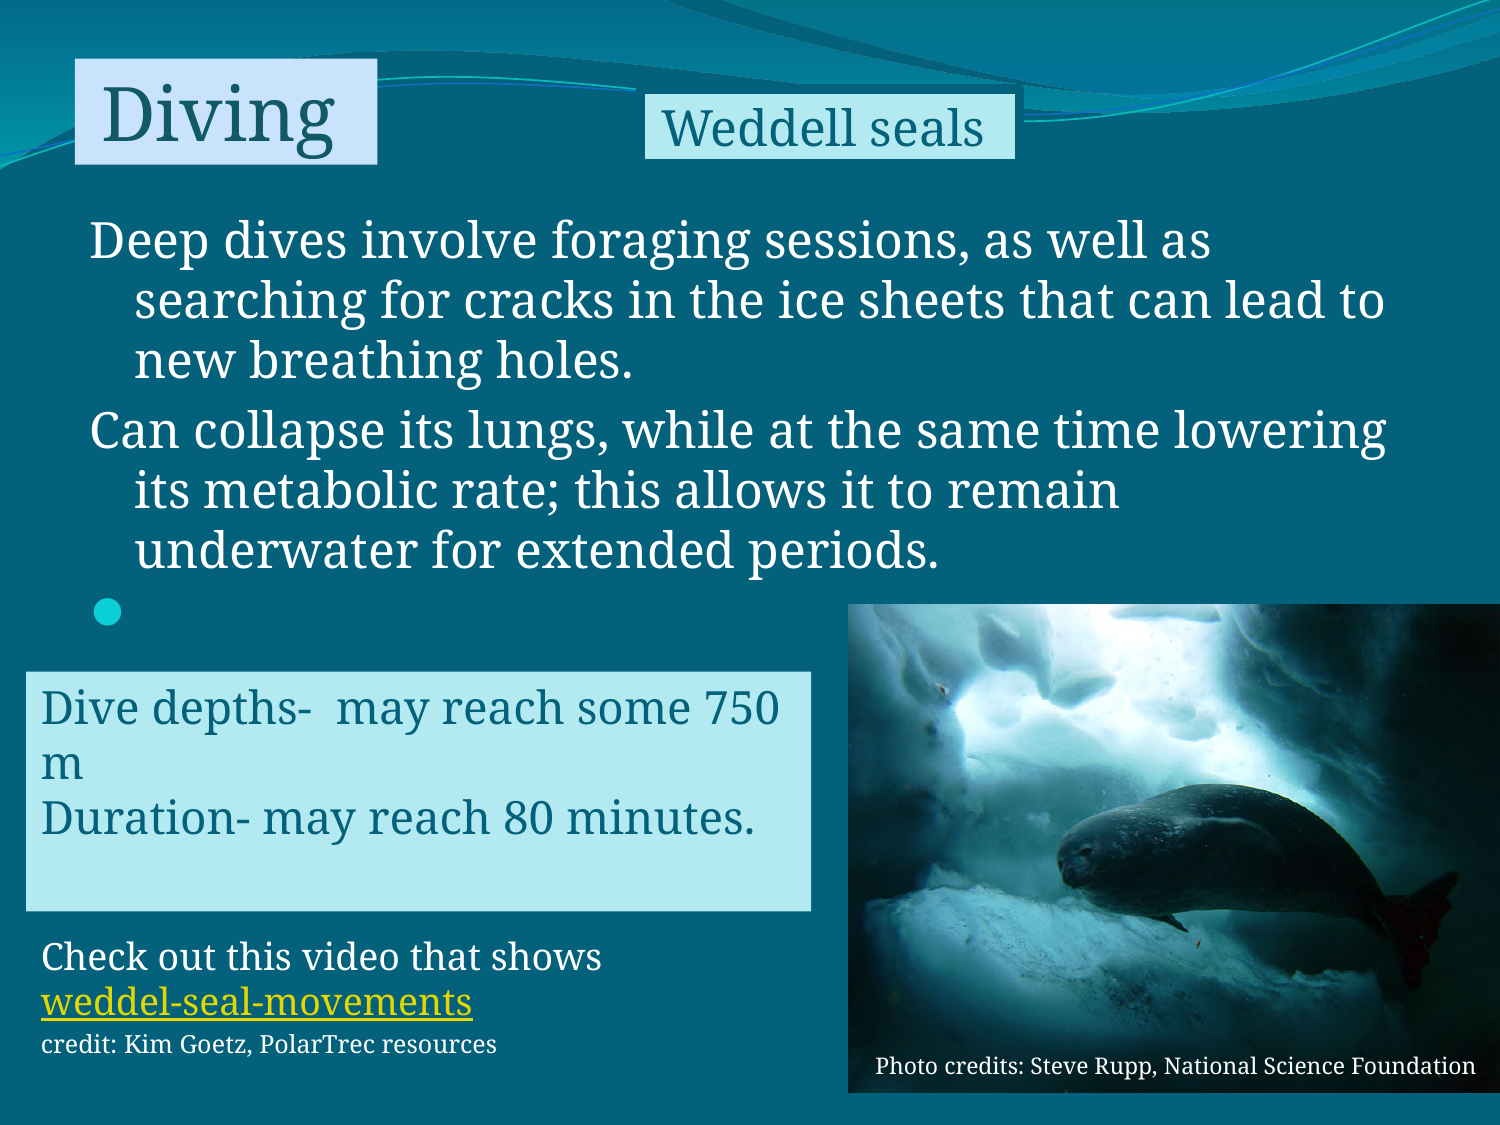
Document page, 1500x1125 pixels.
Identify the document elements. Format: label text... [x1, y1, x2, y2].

text_box Check out this video that shows weddel-seal-movements credit: Kim Goetz, PolarTrec resources [25, 925, 776, 1067]
text_box Diving [74, 58, 378, 165]
text_box Dive depths- may reach some 750 m Duration- may reach 80 minutes. [26, 671, 812, 912]
picture [849, 605, 1500, 1092]
text_box Weddell seals [640, 88, 1020, 164]
list Deep dives involve foraging sessions, as well as searching for cracks in the ice sheets that can lead to new breathing holes. Can collapse its lungs, while at the same time lowering its metabolic rate; this allows it to remain underwater for extended periods. [75, 200, 1425, 672]
